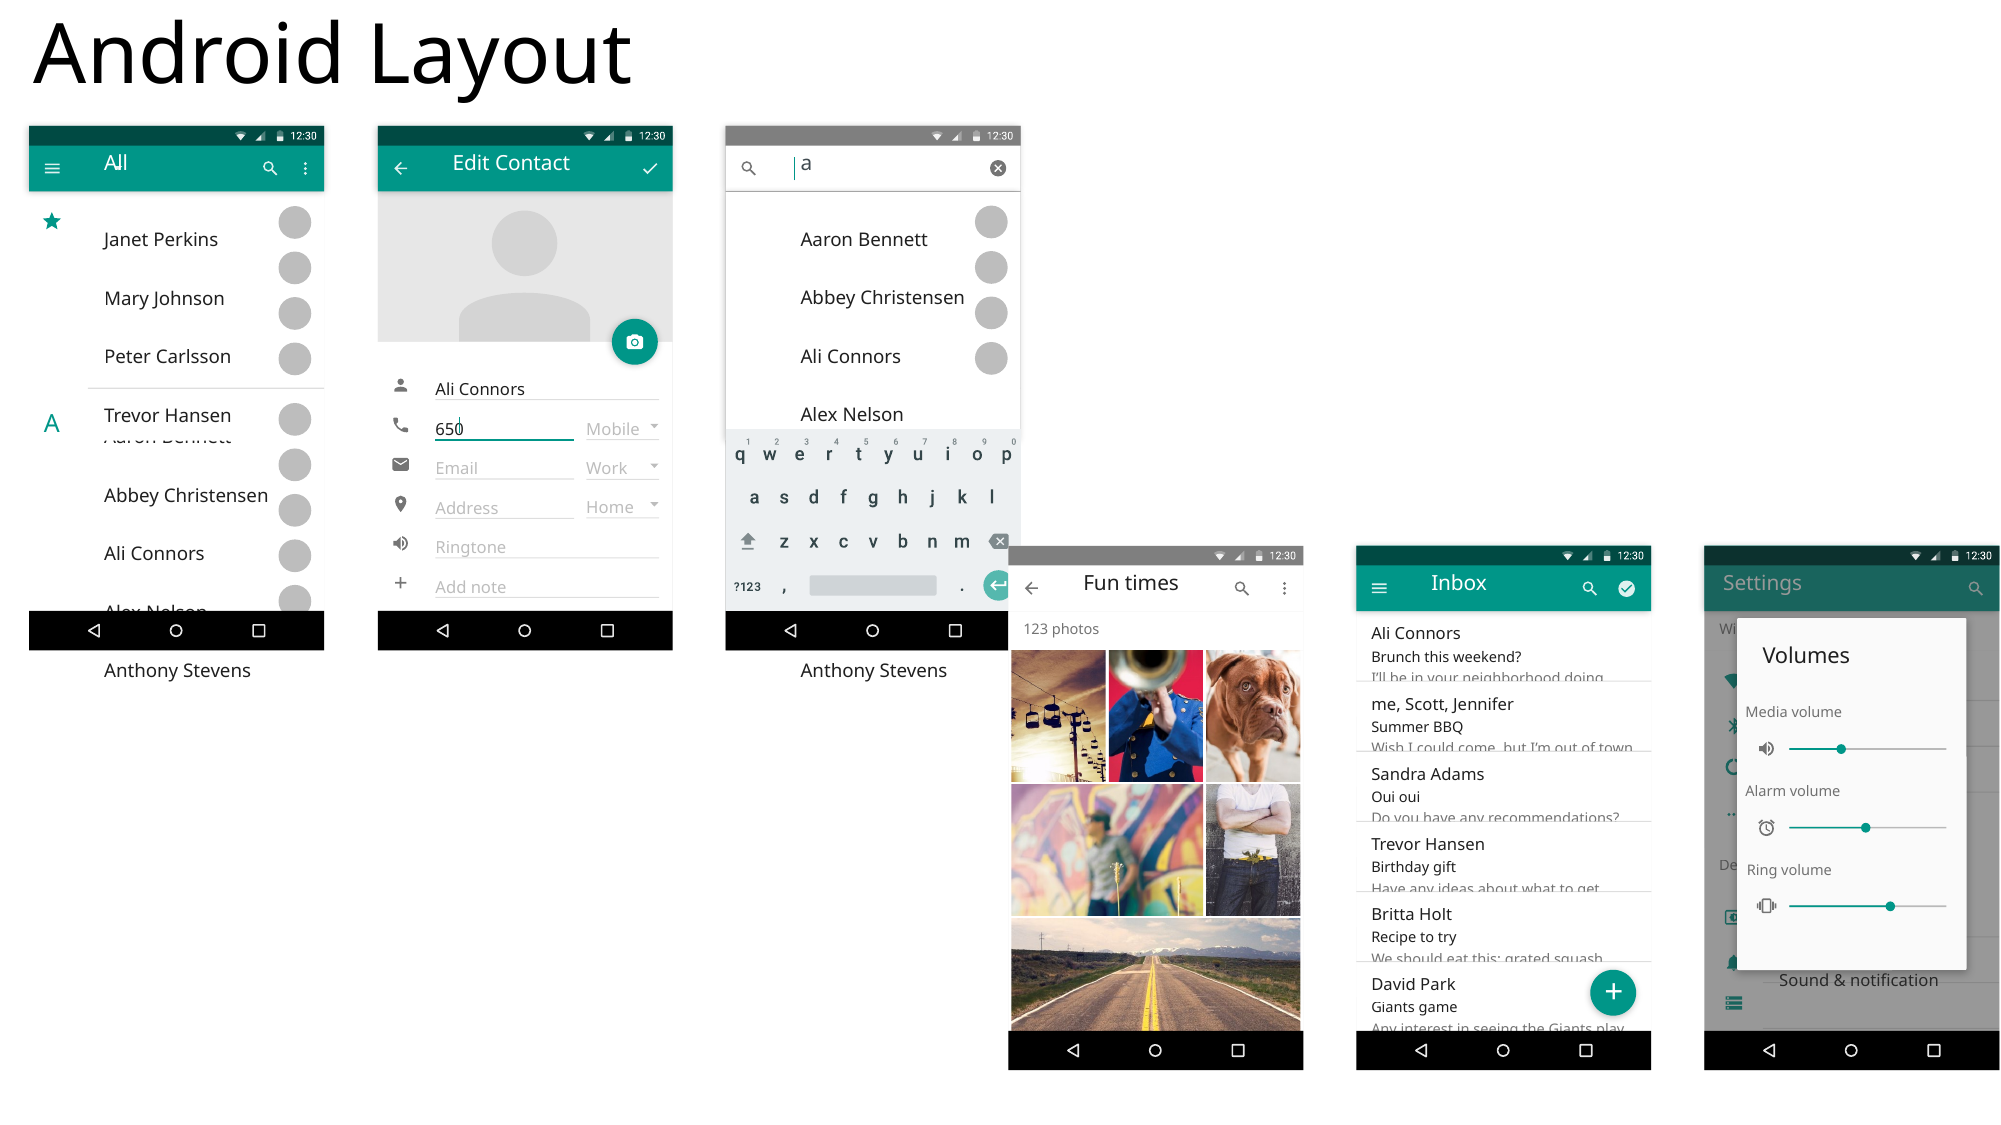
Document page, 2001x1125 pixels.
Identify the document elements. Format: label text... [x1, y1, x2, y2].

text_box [725, 125, 1021, 651]
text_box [29, 125, 325, 651]
title Android Layout [18, 3, 1744, 110]
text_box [1704, 545, 2000, 1071]
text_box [1356, 545, 1652, 1071]
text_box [377, 125, 673, 651]
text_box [1008, 545, 1304, 1071]
